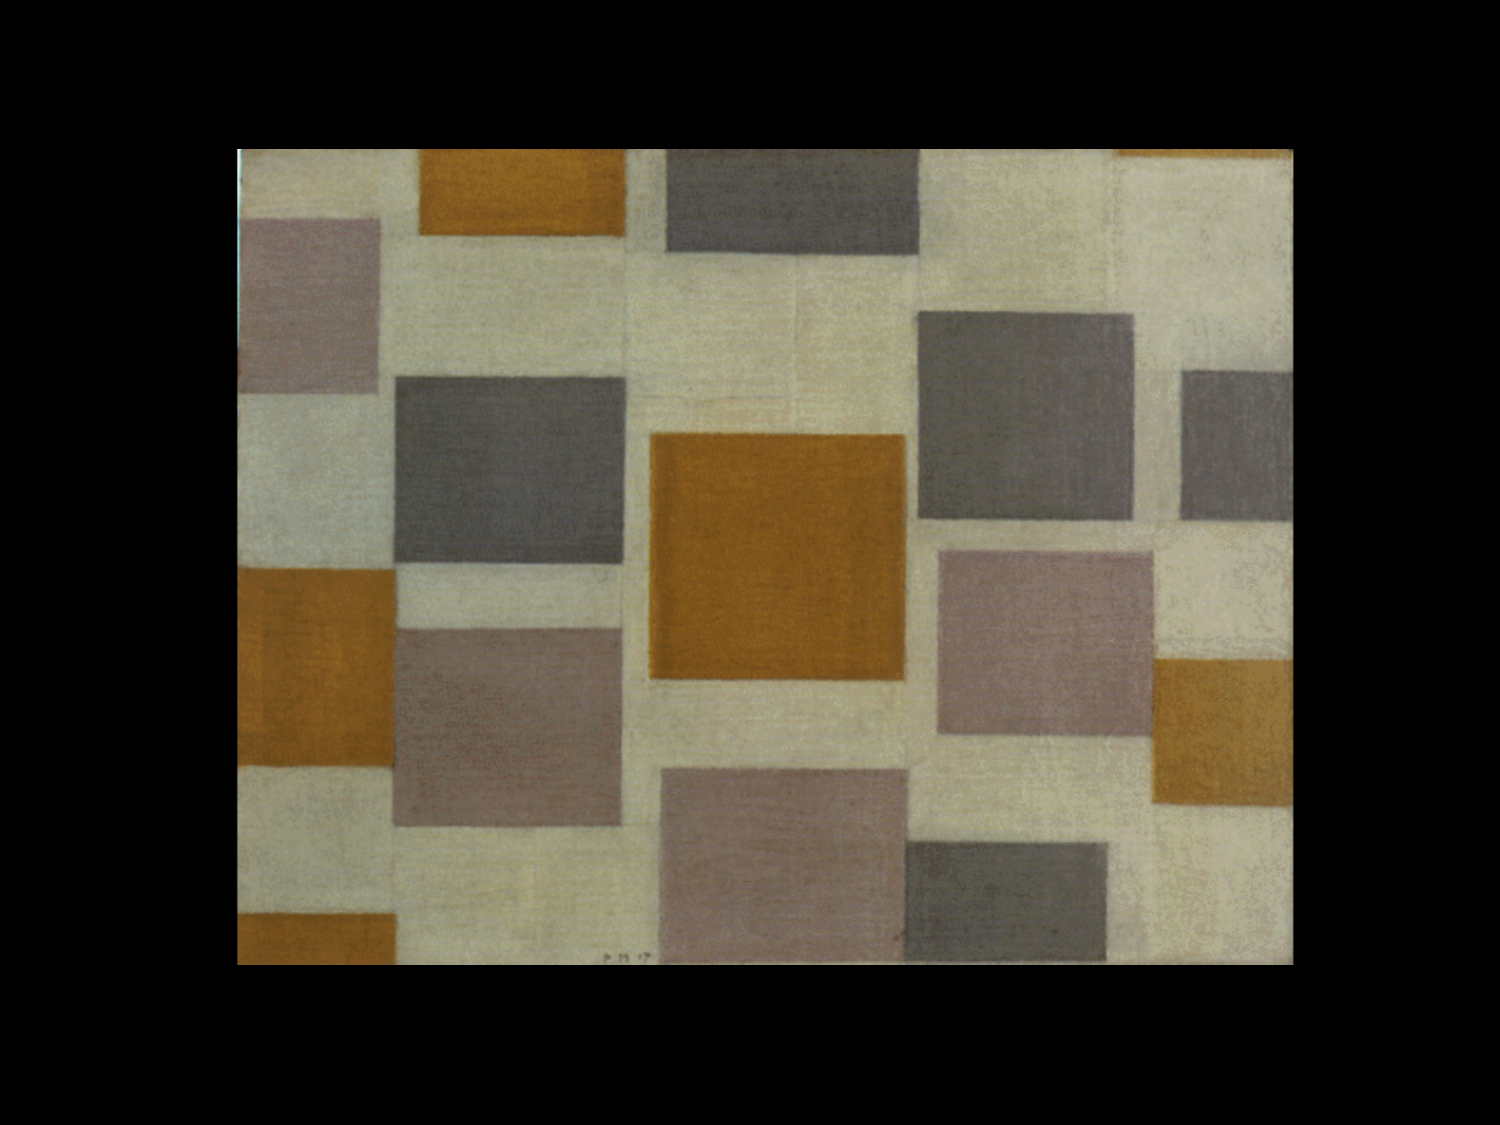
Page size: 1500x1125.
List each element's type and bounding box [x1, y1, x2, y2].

picture [207, 149, 1326, 966]
